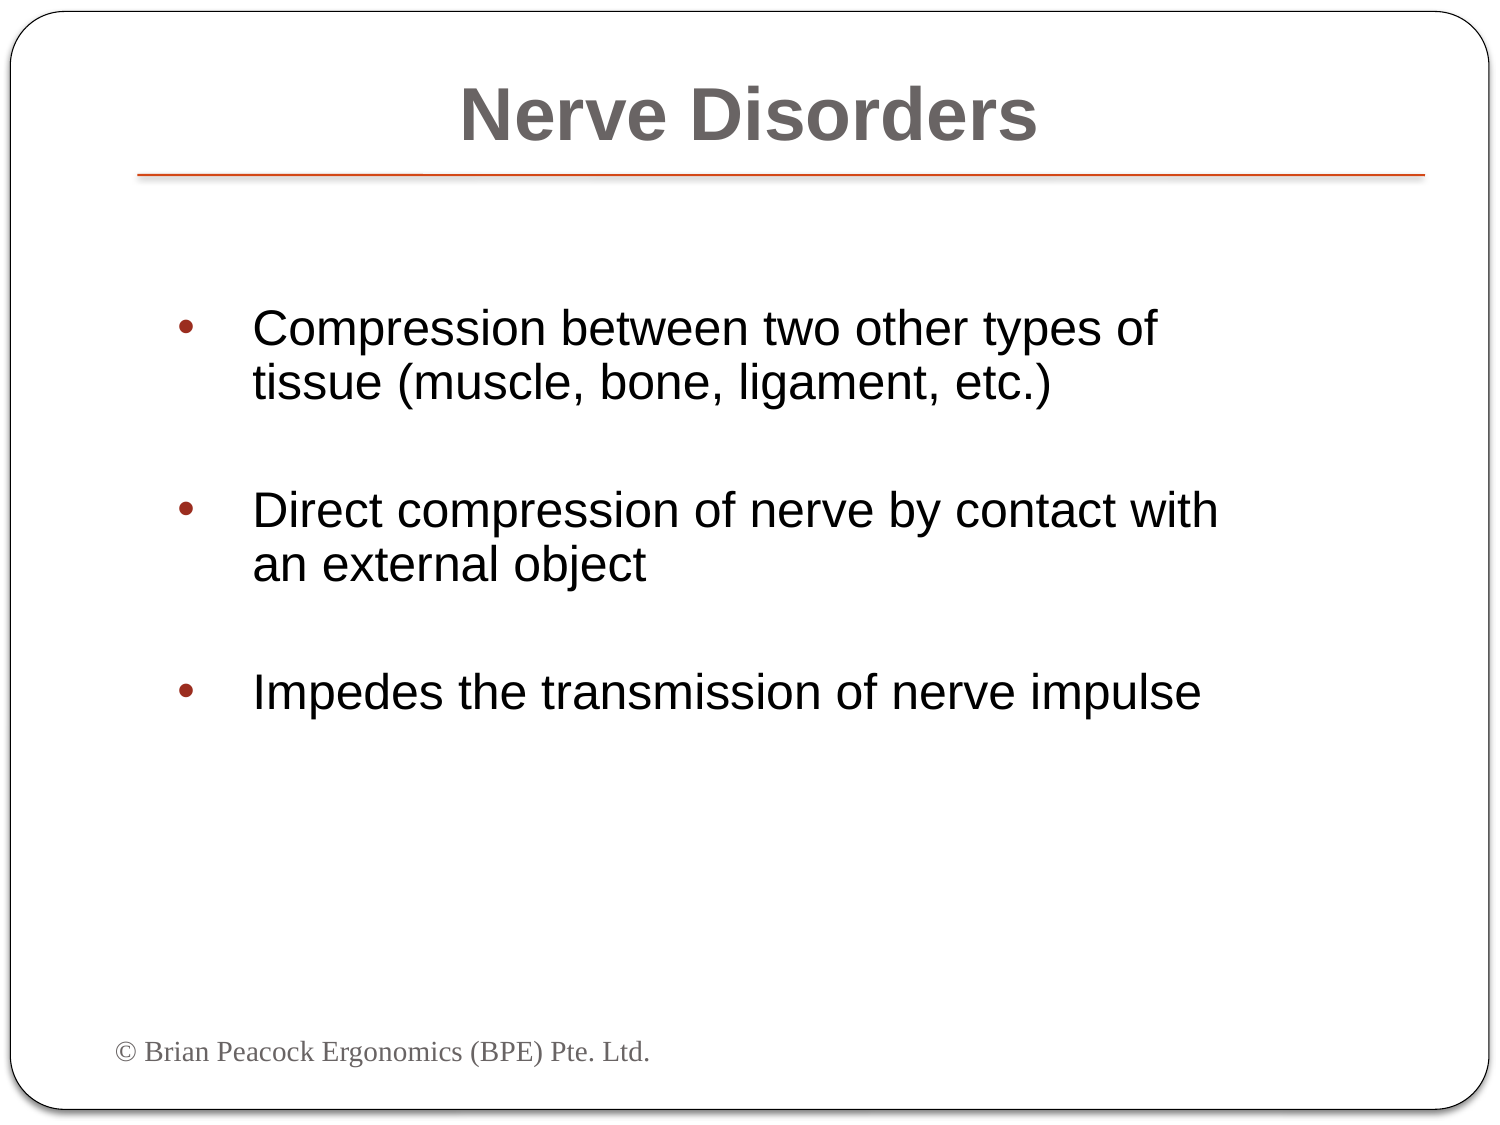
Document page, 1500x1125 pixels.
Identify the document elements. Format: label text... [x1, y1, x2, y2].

text_box Compression between two other types of tissue (muscle, bone, ligament, etc.) Direct compression of nerve by contact with an external object Impedes the transmission of nerve impulse [162, 224, 1275, 900]
footer © Brian Peacock Ergonomics (BPE) Pte. Ltd. [99, 1012, 750, 1088]
text_box Nerve Disorders [0, 50, 1500, 163]
